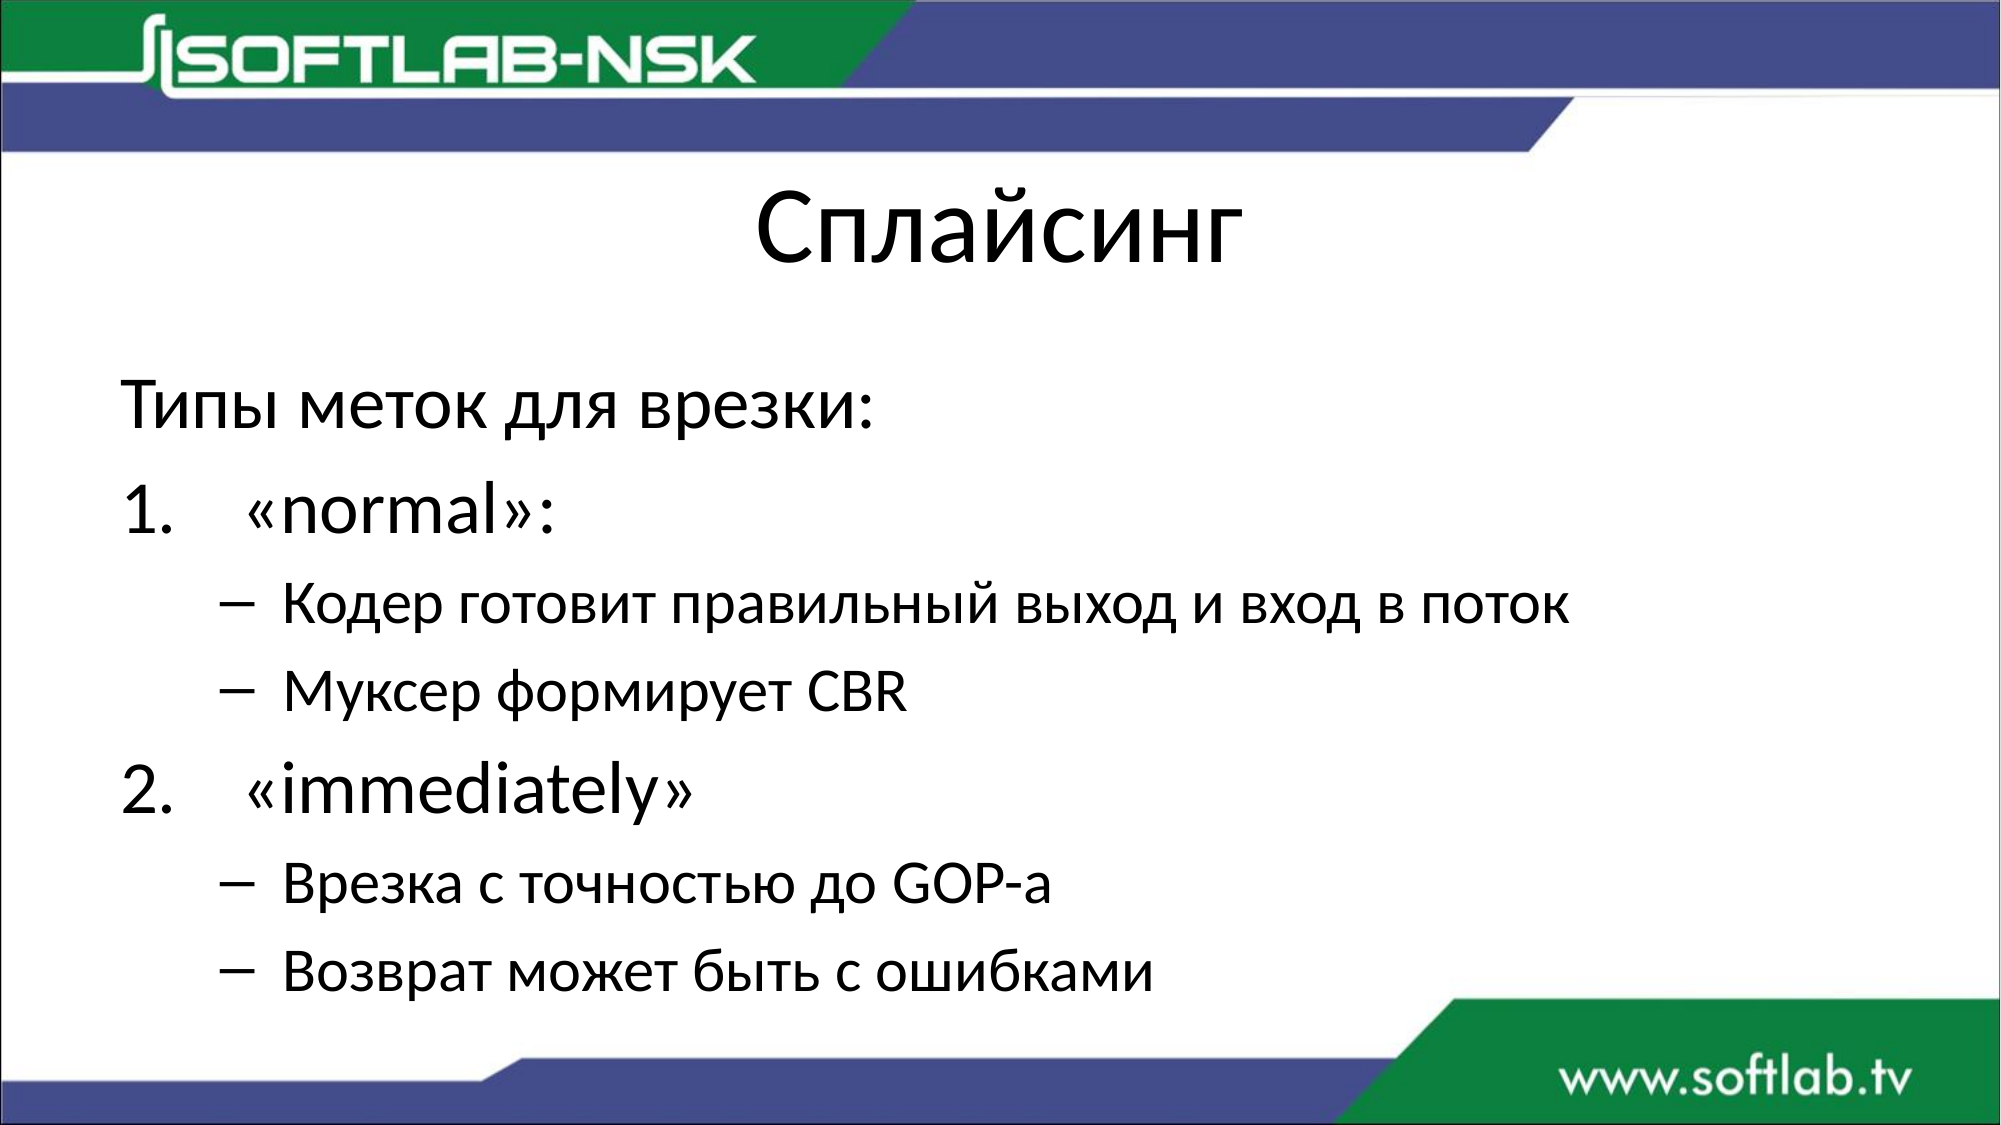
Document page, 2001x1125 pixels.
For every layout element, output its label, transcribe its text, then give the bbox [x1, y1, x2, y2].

list Типы меток для врезки: «normal»: Кодер готовит правильный выход и вход в поток Муксер формирует CBR «immediately» Врезка с точностью до GOP-а Возврат может быть с ошибками [99, 343, 1901, 1073]
picture [0, 0, 2001, 1125]
title Сплайсинг [99, 140, 1901, 298]
